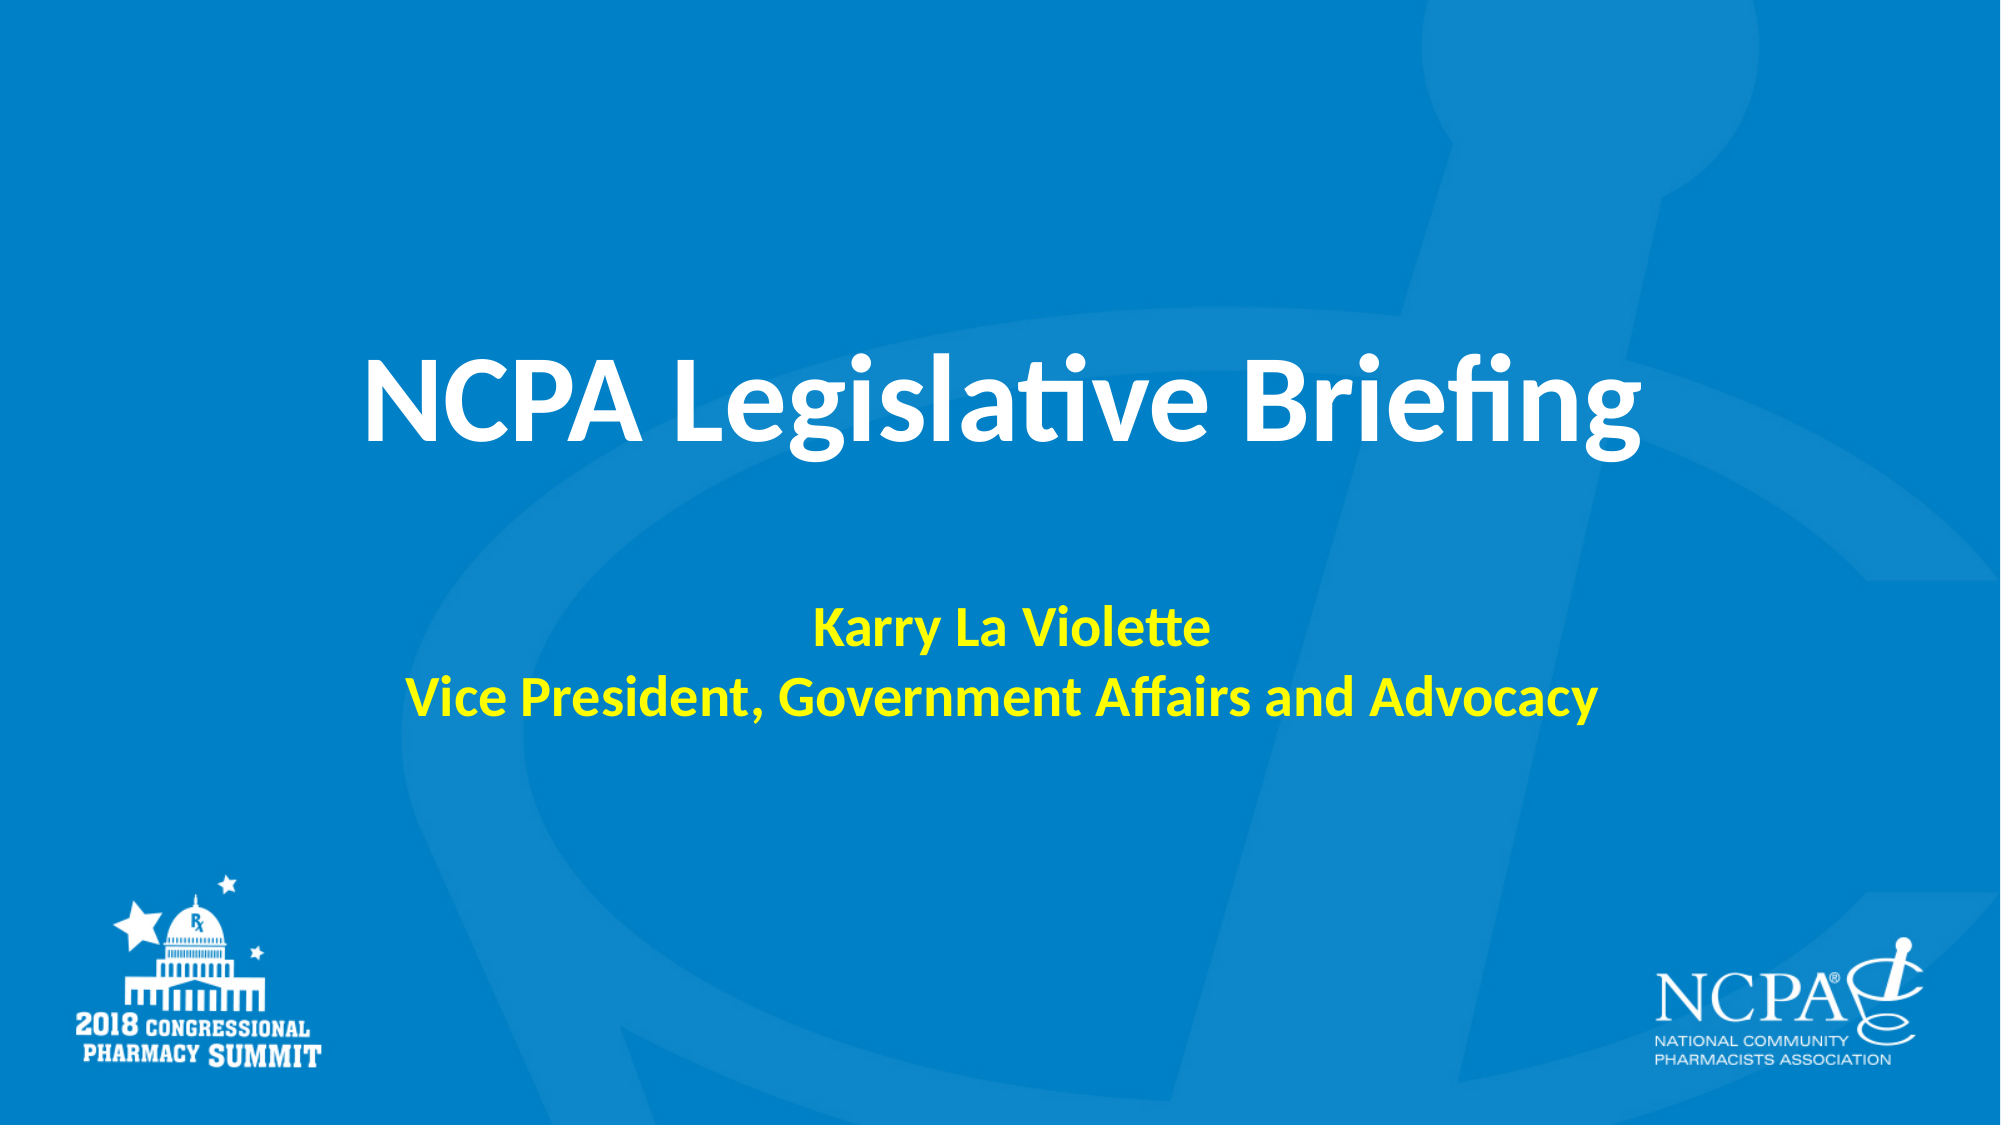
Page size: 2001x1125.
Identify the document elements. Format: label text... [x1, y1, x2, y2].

picture [0, 0, 2001, 1125]
title NCPA Legislative Briefing Karry La Violette Vice President, Government Affairs and Advocacy [214, 325, 1790, 699]
